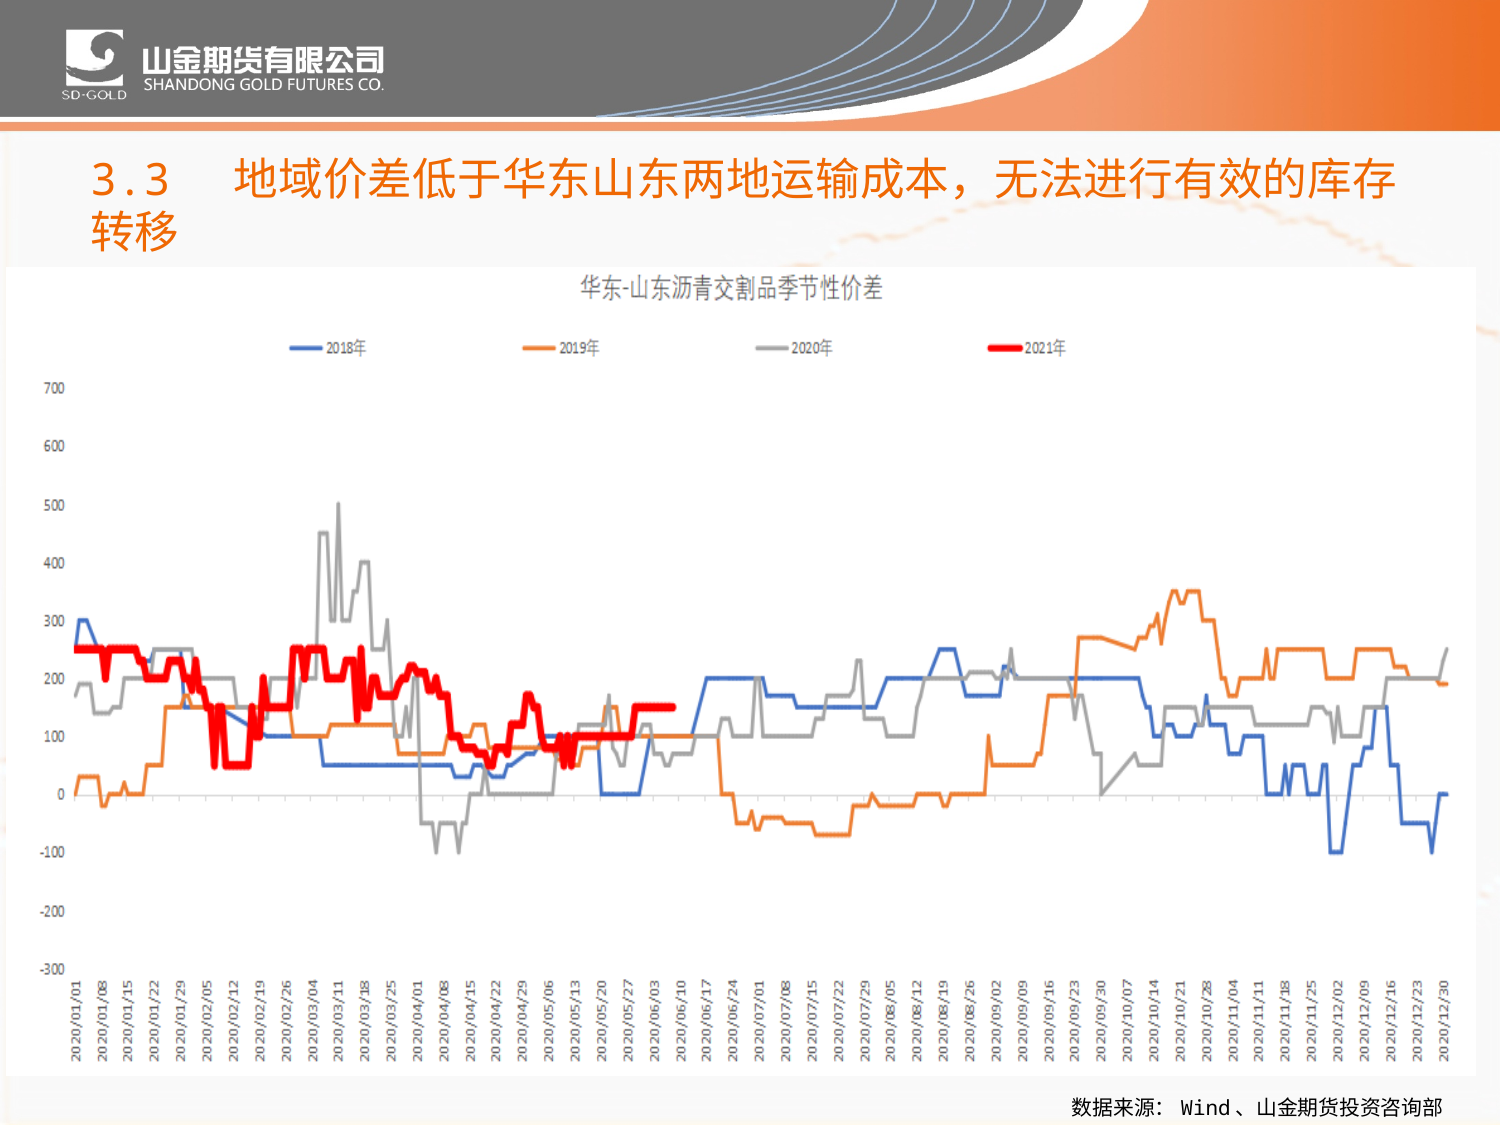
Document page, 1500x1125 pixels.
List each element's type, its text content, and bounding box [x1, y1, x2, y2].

picture [0, 0, 1500, 1125]
title 3.3 地域价差低于华东山东两地运输成本，无法进行有效的库存转移 [75, 143, 1425, 265]
